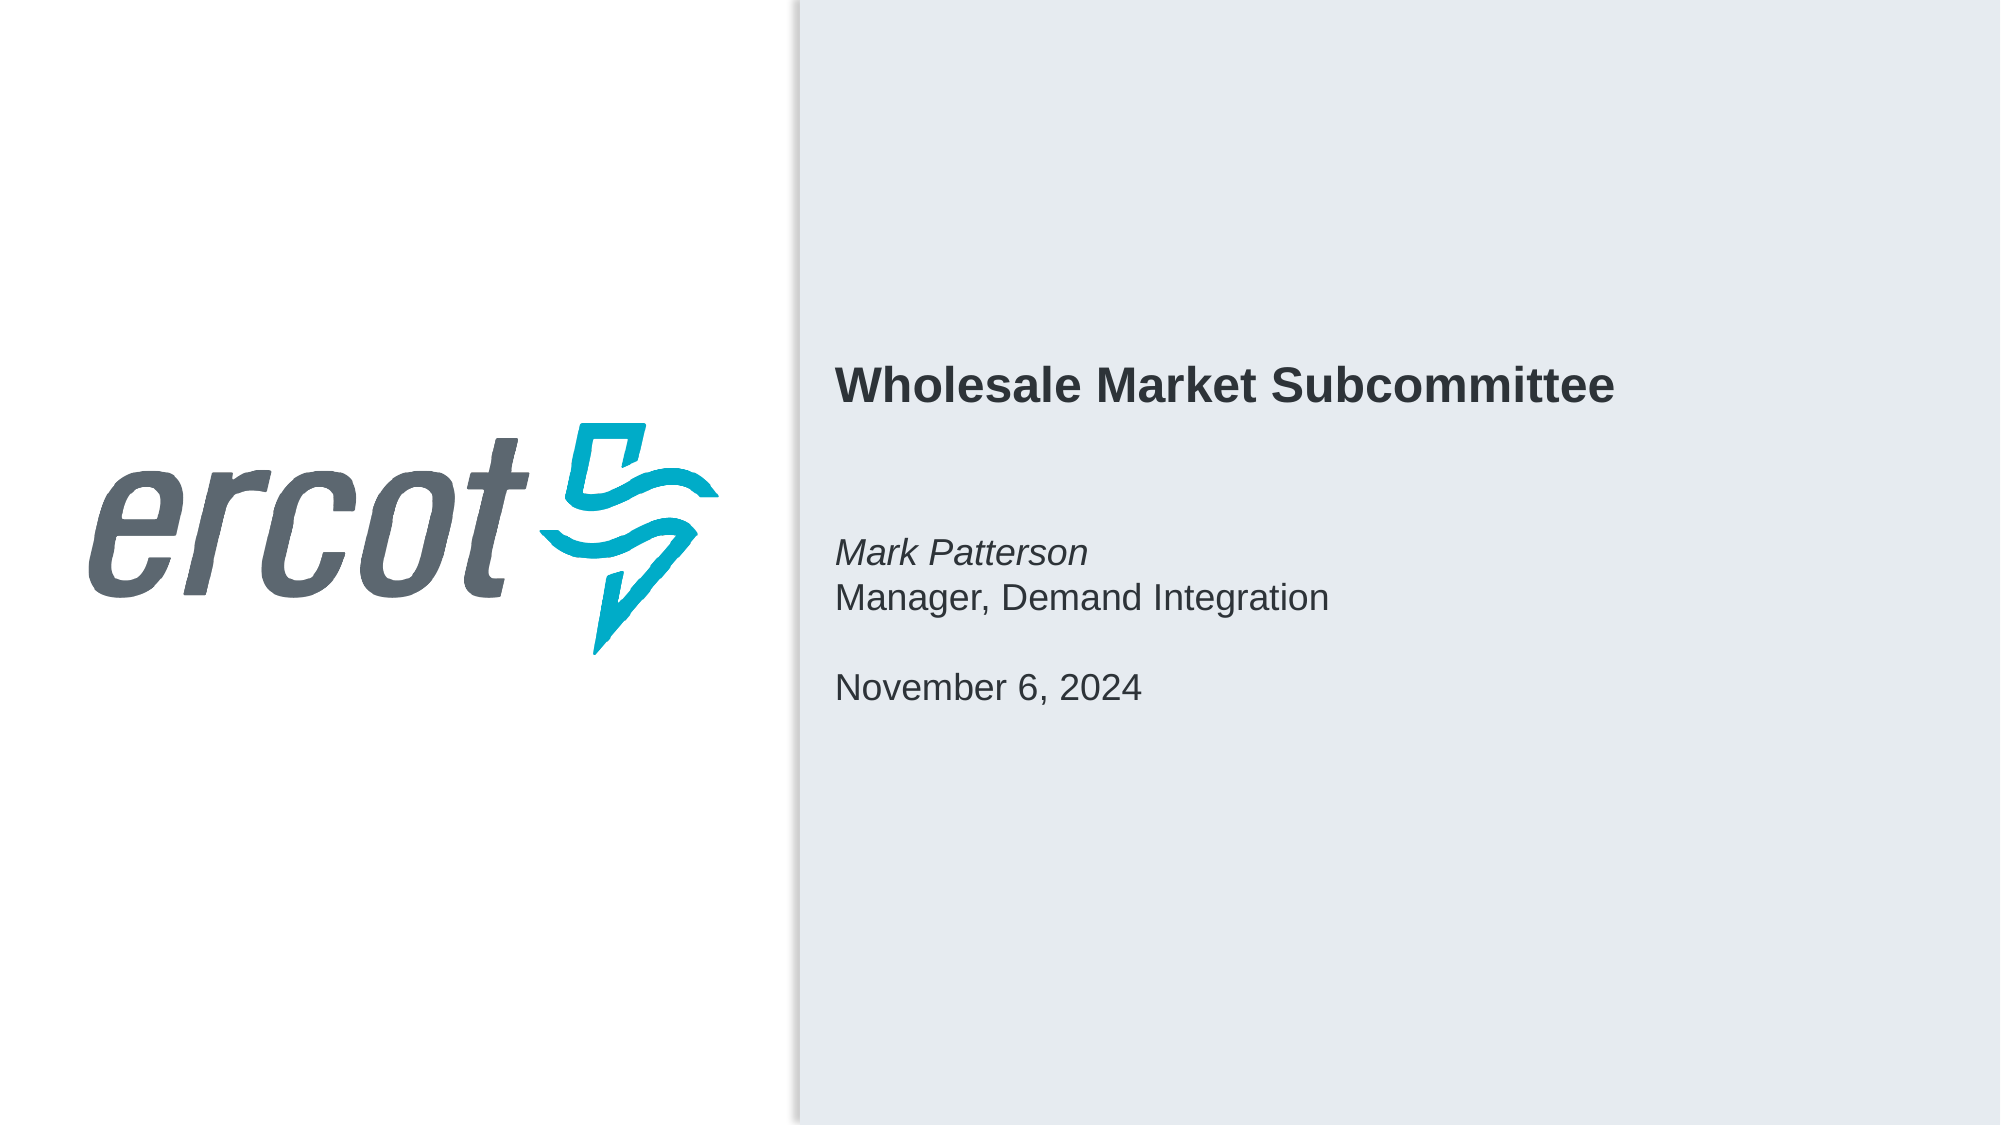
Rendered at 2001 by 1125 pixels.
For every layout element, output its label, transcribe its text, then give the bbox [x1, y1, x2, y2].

picture [75, 409, 730, 663]
text_box Wholesale Market Subcommittee Mark Patterson Manager, Demand Integration November 6, 2024 [819, 345, 1818, 716]
